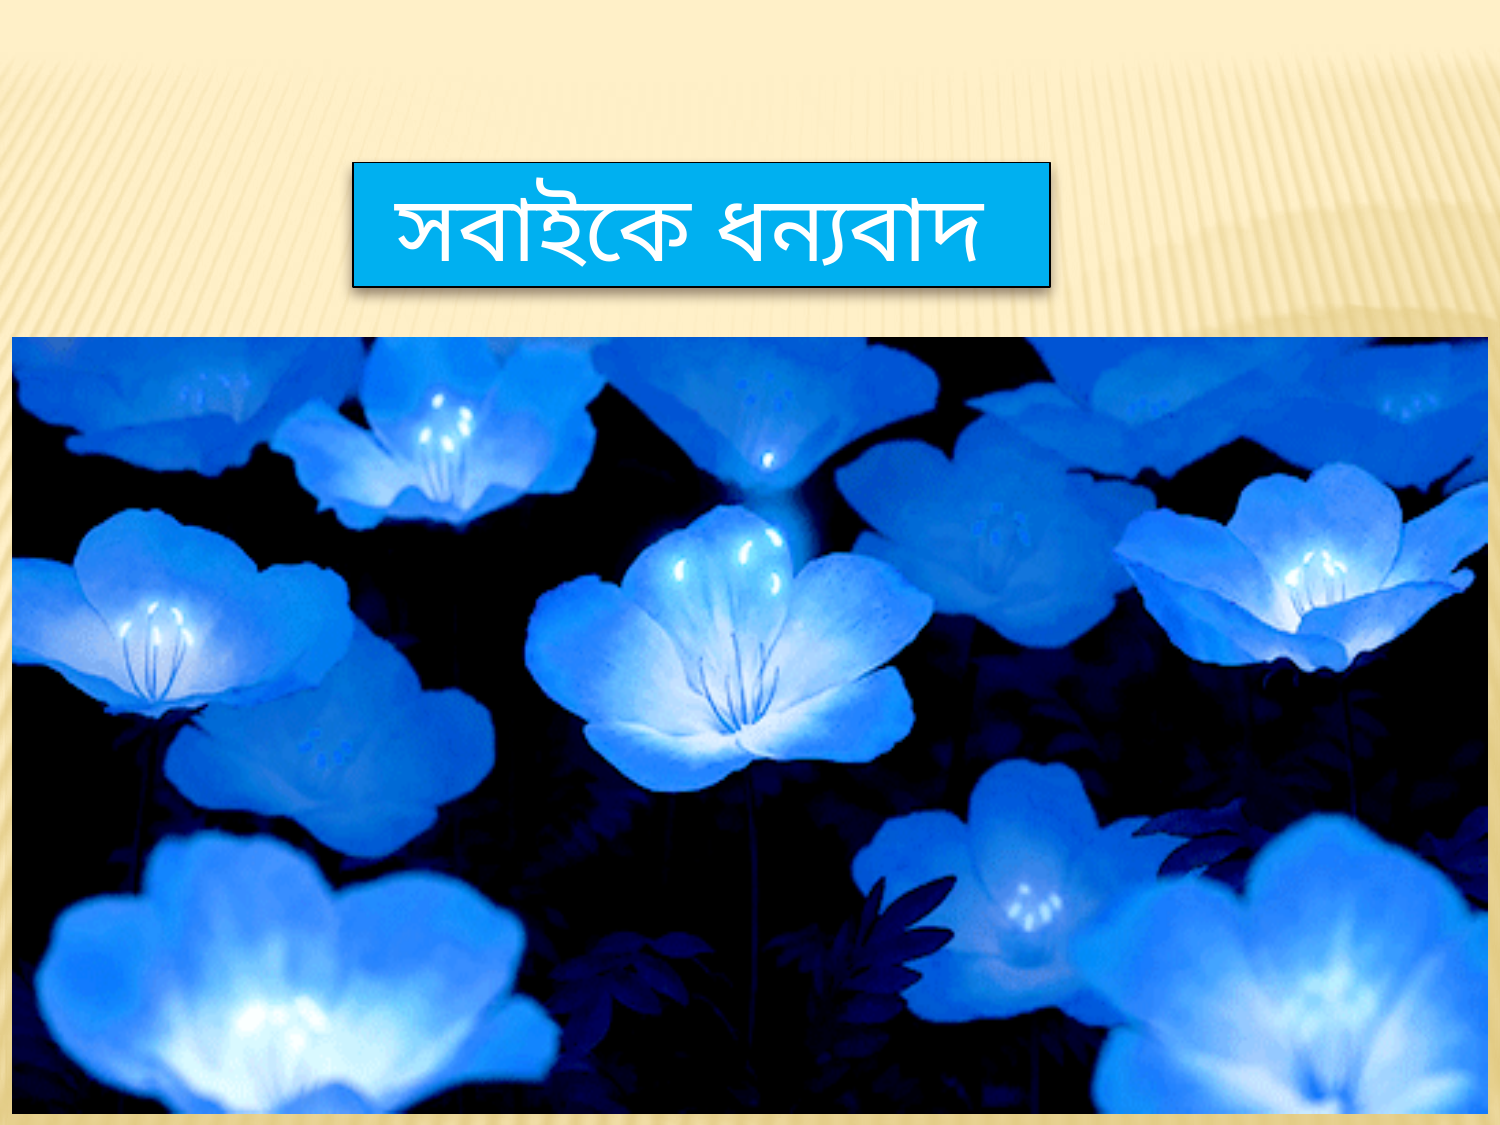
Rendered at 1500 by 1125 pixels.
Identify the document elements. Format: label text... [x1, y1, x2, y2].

picture [12, 337, 1488, 1115]
text_box সবাইকে ধন্যবাদ [352, 162, 1051, 288]
